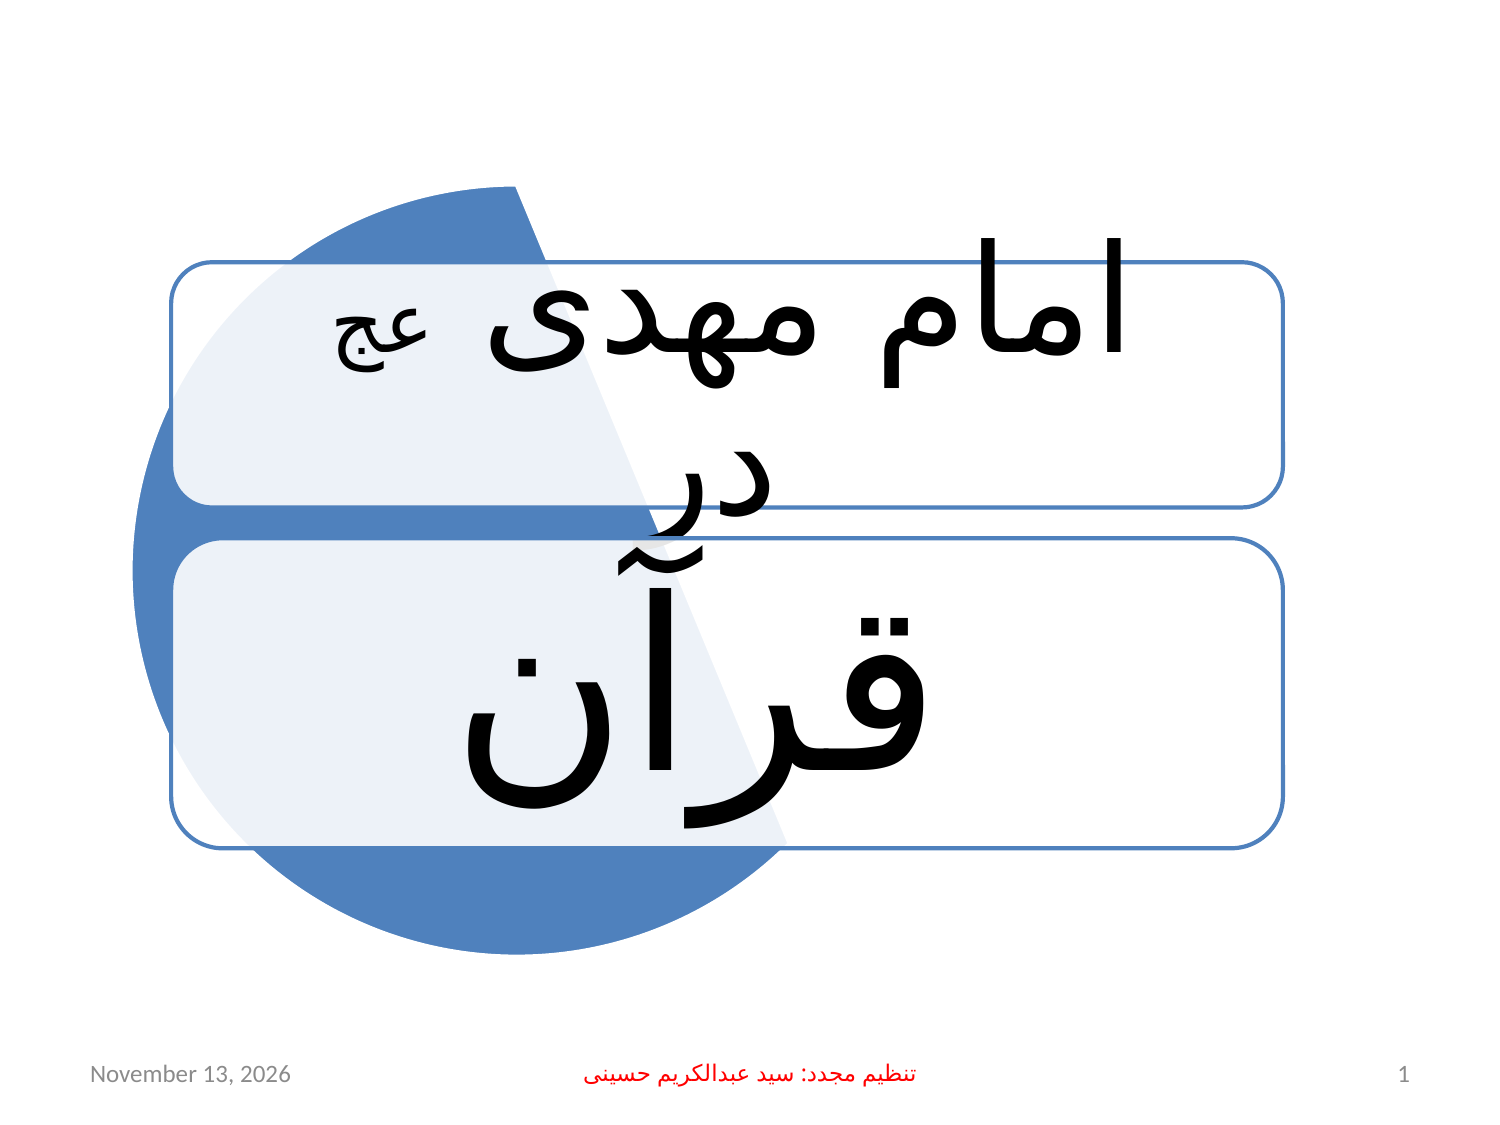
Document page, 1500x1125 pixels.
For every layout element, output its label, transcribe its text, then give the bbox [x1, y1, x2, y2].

slide_number 1 [1074, 1042, 1425, 1103]
footer تنظیم مجدد: سید عبدالکریم حسینی [512, 1042, 988, 1103]
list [170, 184, 1284, 957]
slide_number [75, 1042, 425, 1103]
